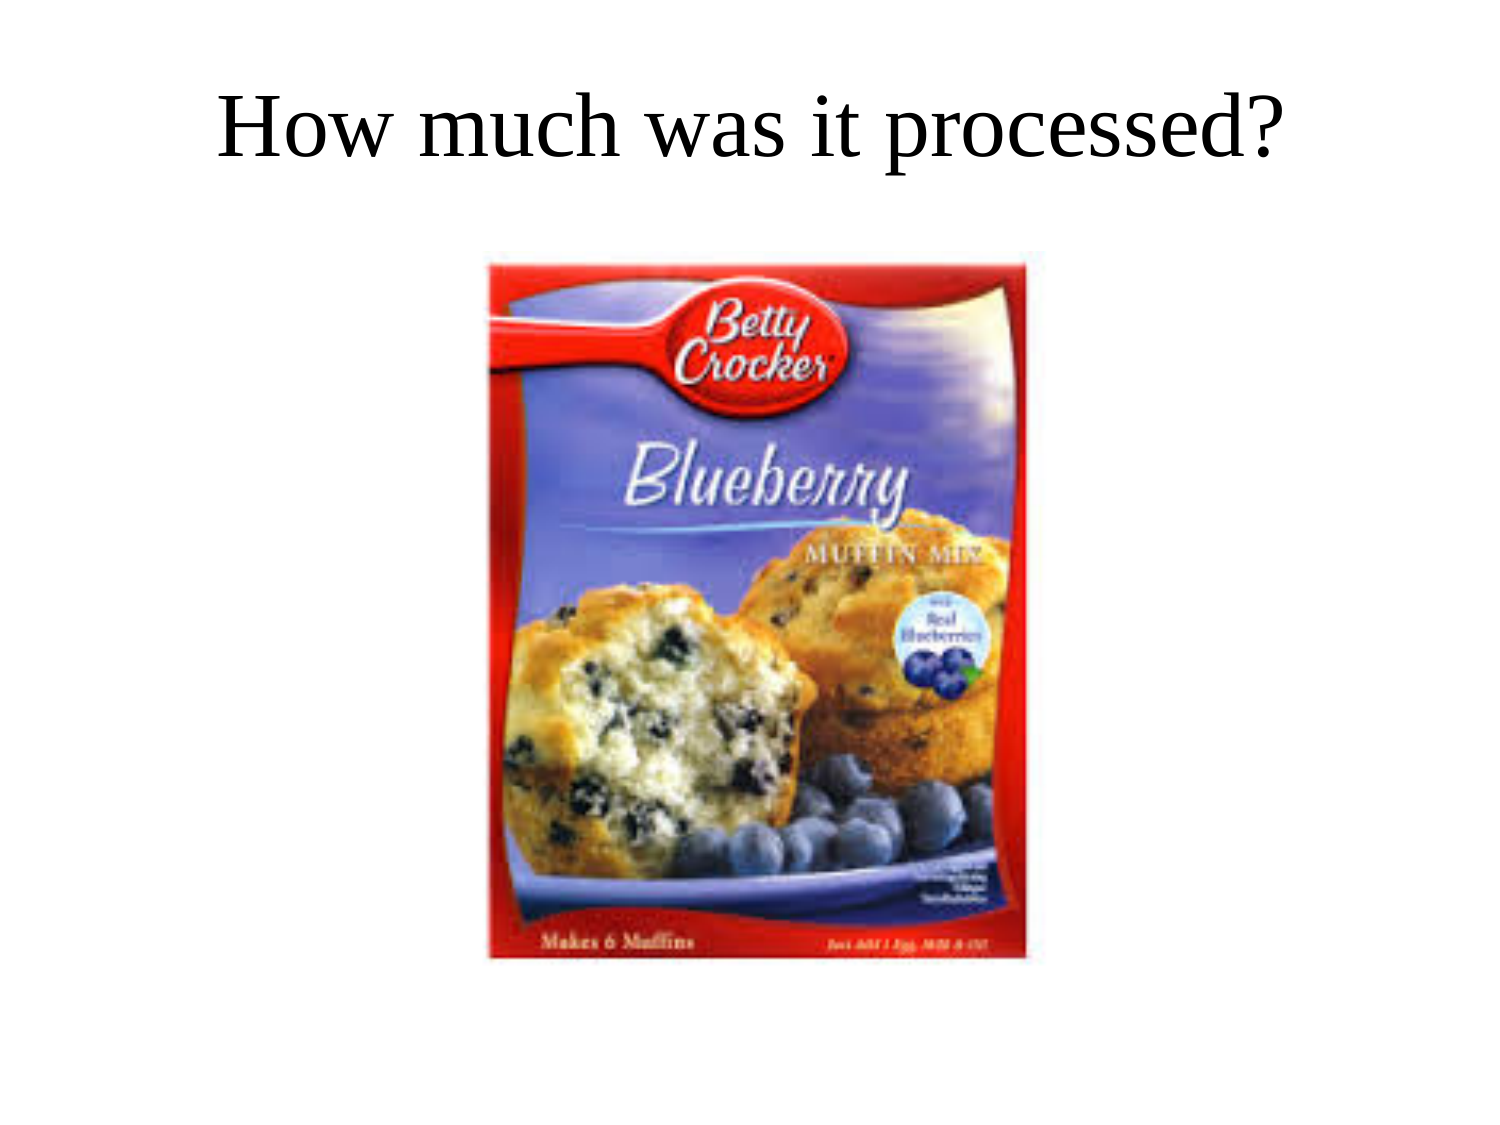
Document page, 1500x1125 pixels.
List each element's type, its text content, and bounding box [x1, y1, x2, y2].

picture [408, 251, 1127, 969]
title How much was it processed? [4, 0, 1500, 240]
